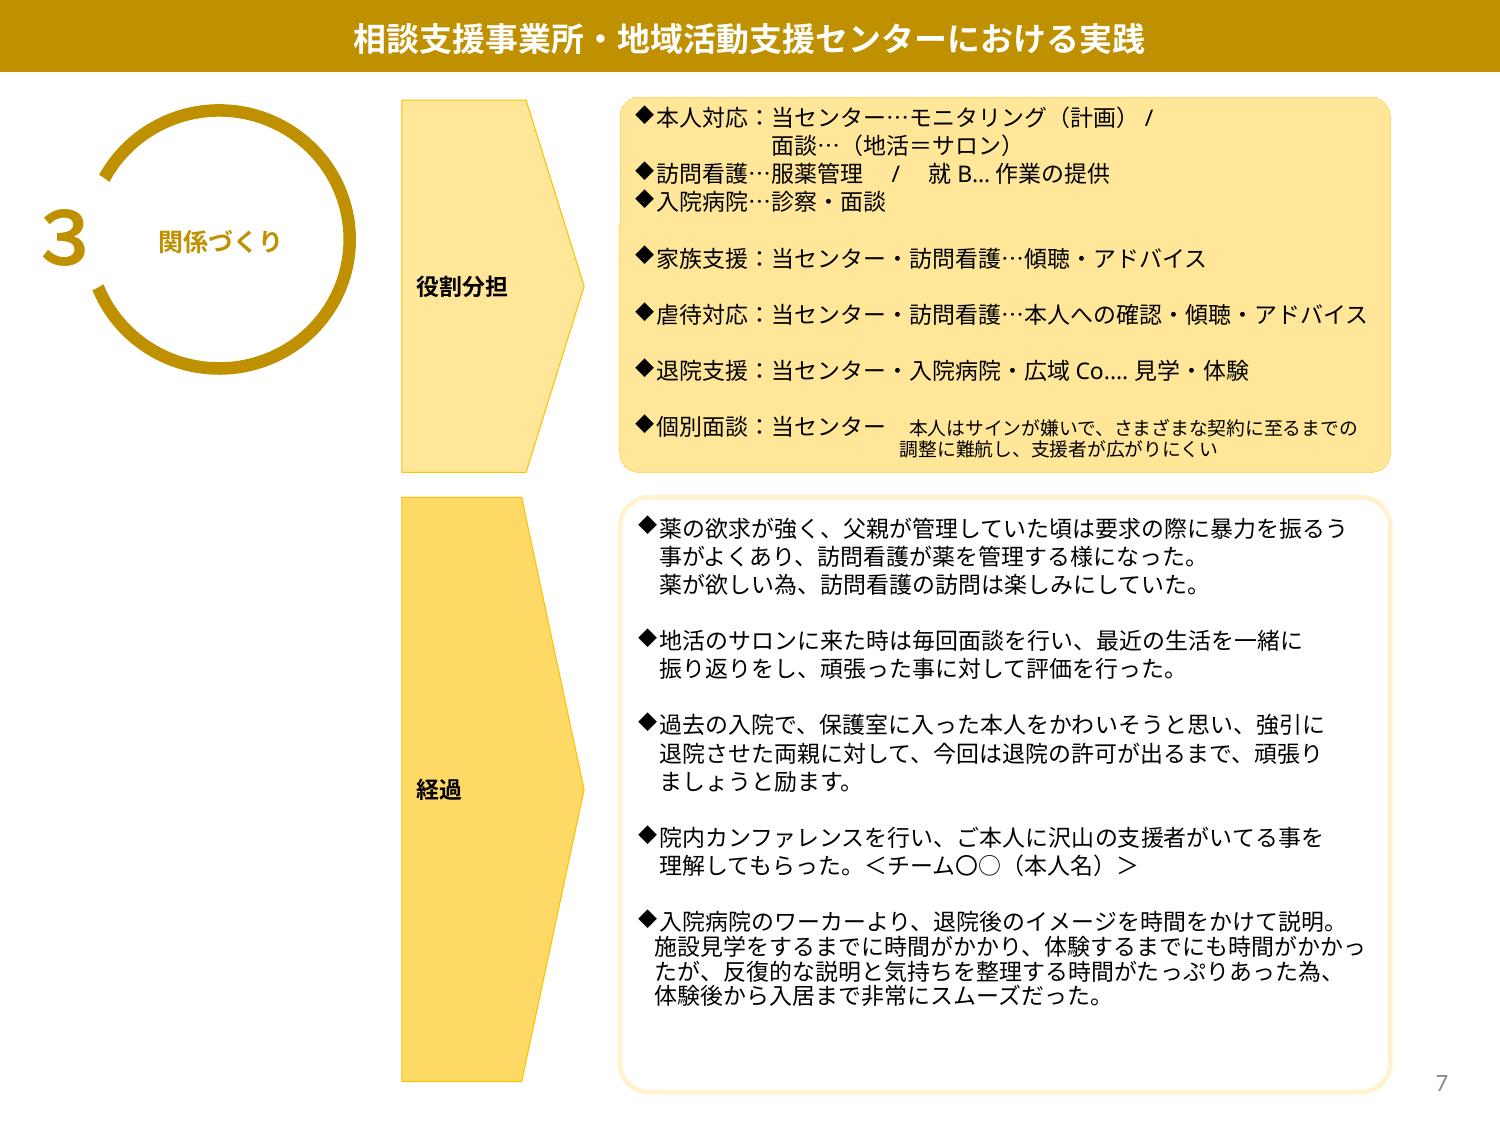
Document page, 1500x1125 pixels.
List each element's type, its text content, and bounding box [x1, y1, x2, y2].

text_box 本人対応：当センター…モニタリング（計画）/ 面談…（地活＝サロン） 訪問看護…服薬管理 / 就B…作業の提供 入院病院…診察・面談 家族支援：当センター・訪問看護…傾聴・アドバイス 虐待対応：当センター・訪問看護…本人への確認・傾聴・アドバイス 退院支援：当センター・入院病院・広域Co.…見学・体験 個別面談：当センター 本人はサインが嫌いで、さまざまな契約に至るまでの 調整に難航し、支援者が広がりにくい [619, 97, 1391, 473]
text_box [0, 110, 350, 369]
text_box 役割分担 [401, 99, 585, 473]
text_box 相談支援事業所・地域活動支援センターにおける実践 [0, 0, 1500, 73]
slide_number 7 [1125, 1051, 1464, 1112]
text_box 薬の欲求が強く、父親が管理していた頃は要求の際に暴力を振るう 事がよくあり、訪問看護が薬を管理する様になった。 薬が欲しい為、訪問看護の訪問は楽しみにしていた。 地活のサロンに来た時は毎回面談を行い、最近の生活を一緒に 振り返りをし、頑張った事に対して評価を行った。 過去の入院で、保護室に入った本人をかわいそうと思い、強引に 退院させた両親に対して、今回は退院の許可が出るまで、頑張り ましょうと励ます。 院内カンファレンスを行い、ご本人に沢山の支援者がいてる事を 理解してもらった。＜チーム〇○（本人名）＞ 入院病院のワーカーより、退院後のイメージを時間をかけて説明。 施設見学をするまでに時間がかかり、体験するまでにも時間がかかったが、反復的な説明と気持ちを整理する時間がたっぷりあった為、 体験後から入居まで非常にスムーズだった。 [619, 497, 1391, 1093]
text_box 経過 [401, 496, 585, 1083]
